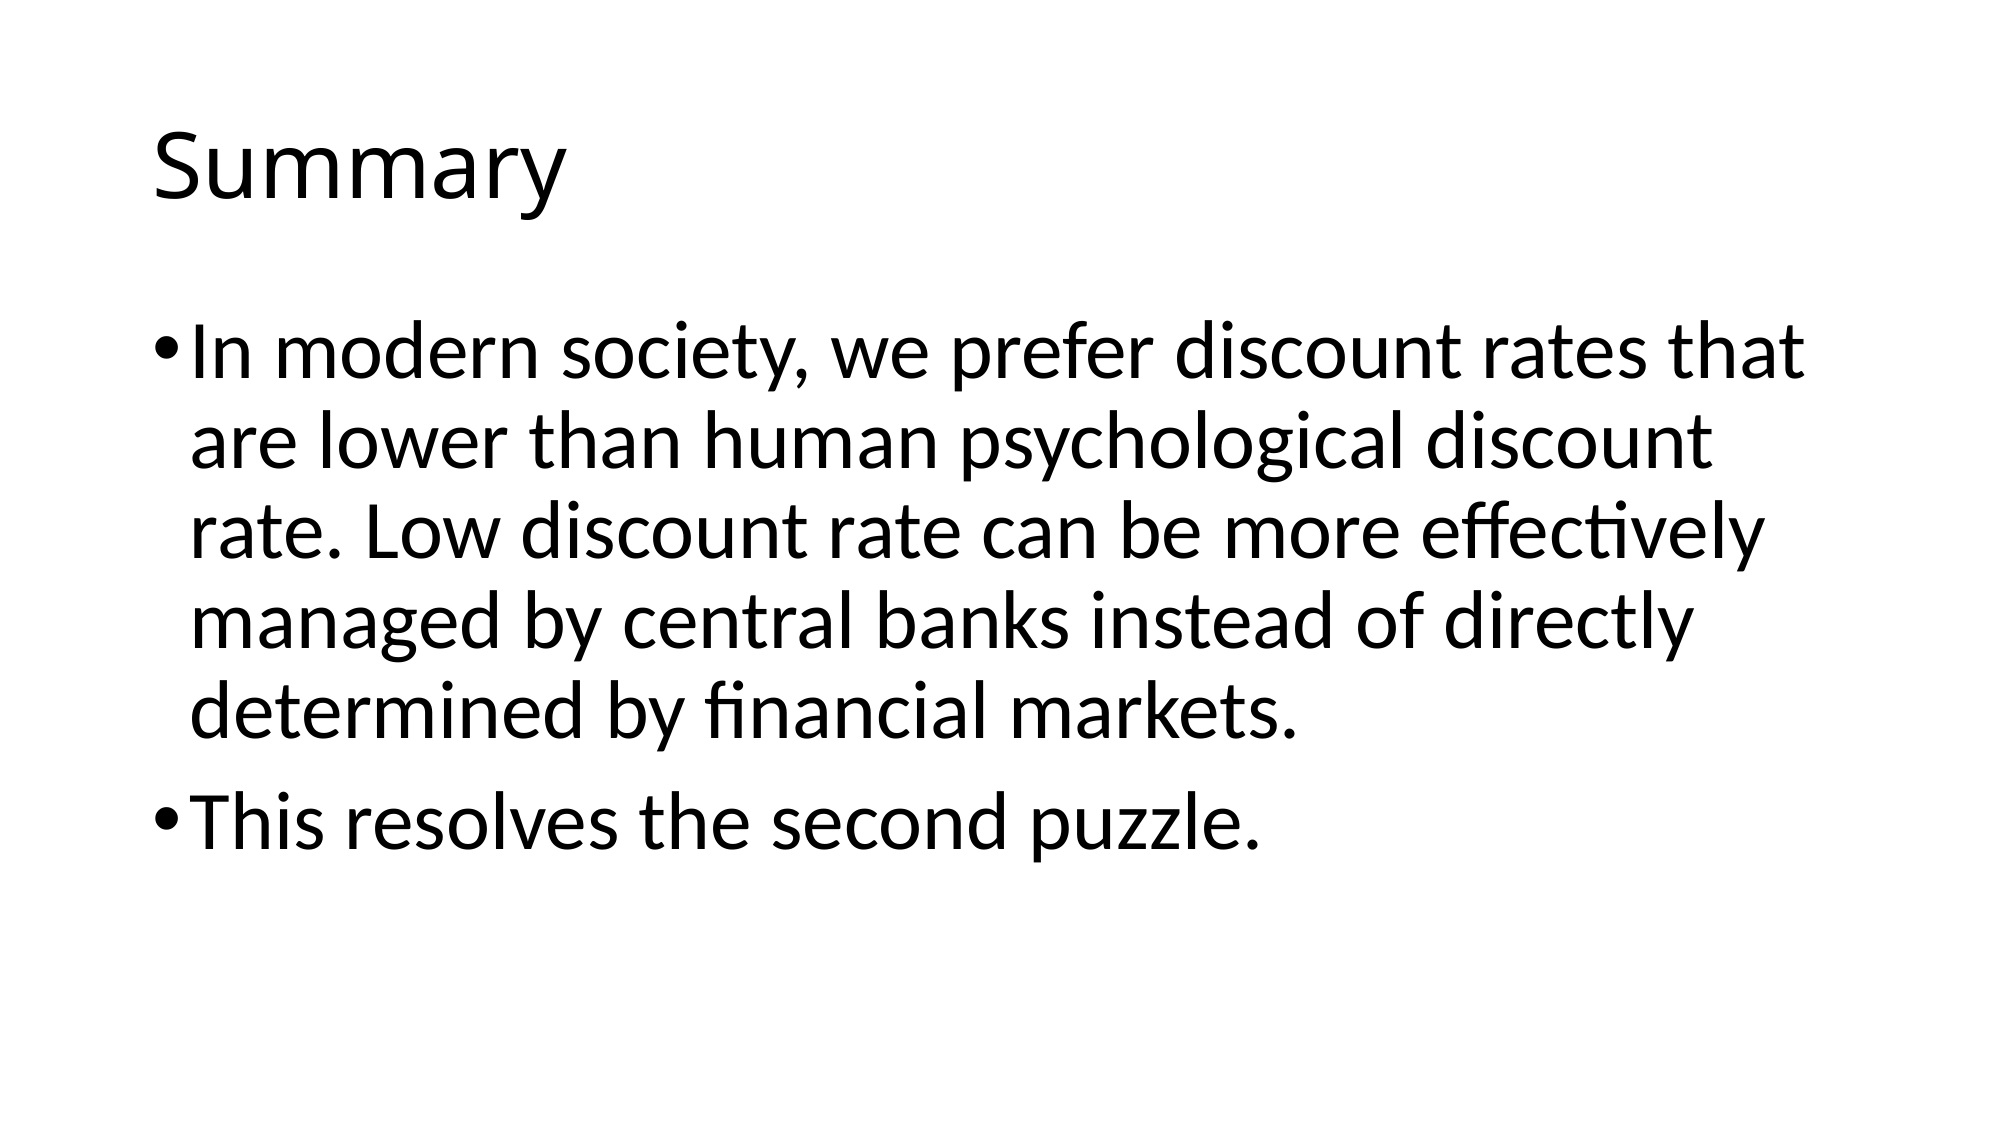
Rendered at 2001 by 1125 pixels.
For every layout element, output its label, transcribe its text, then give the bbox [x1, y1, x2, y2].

title Summary [137, 59, 1863, 278]
list In modern society, we prefer discount rates that are lower than human psychological discount rate. Low discount rate can be more effectively managed by central banks instead of directly determined by financial markets. This resolves the second puzzle. [137, 299, 1863, 1014]
